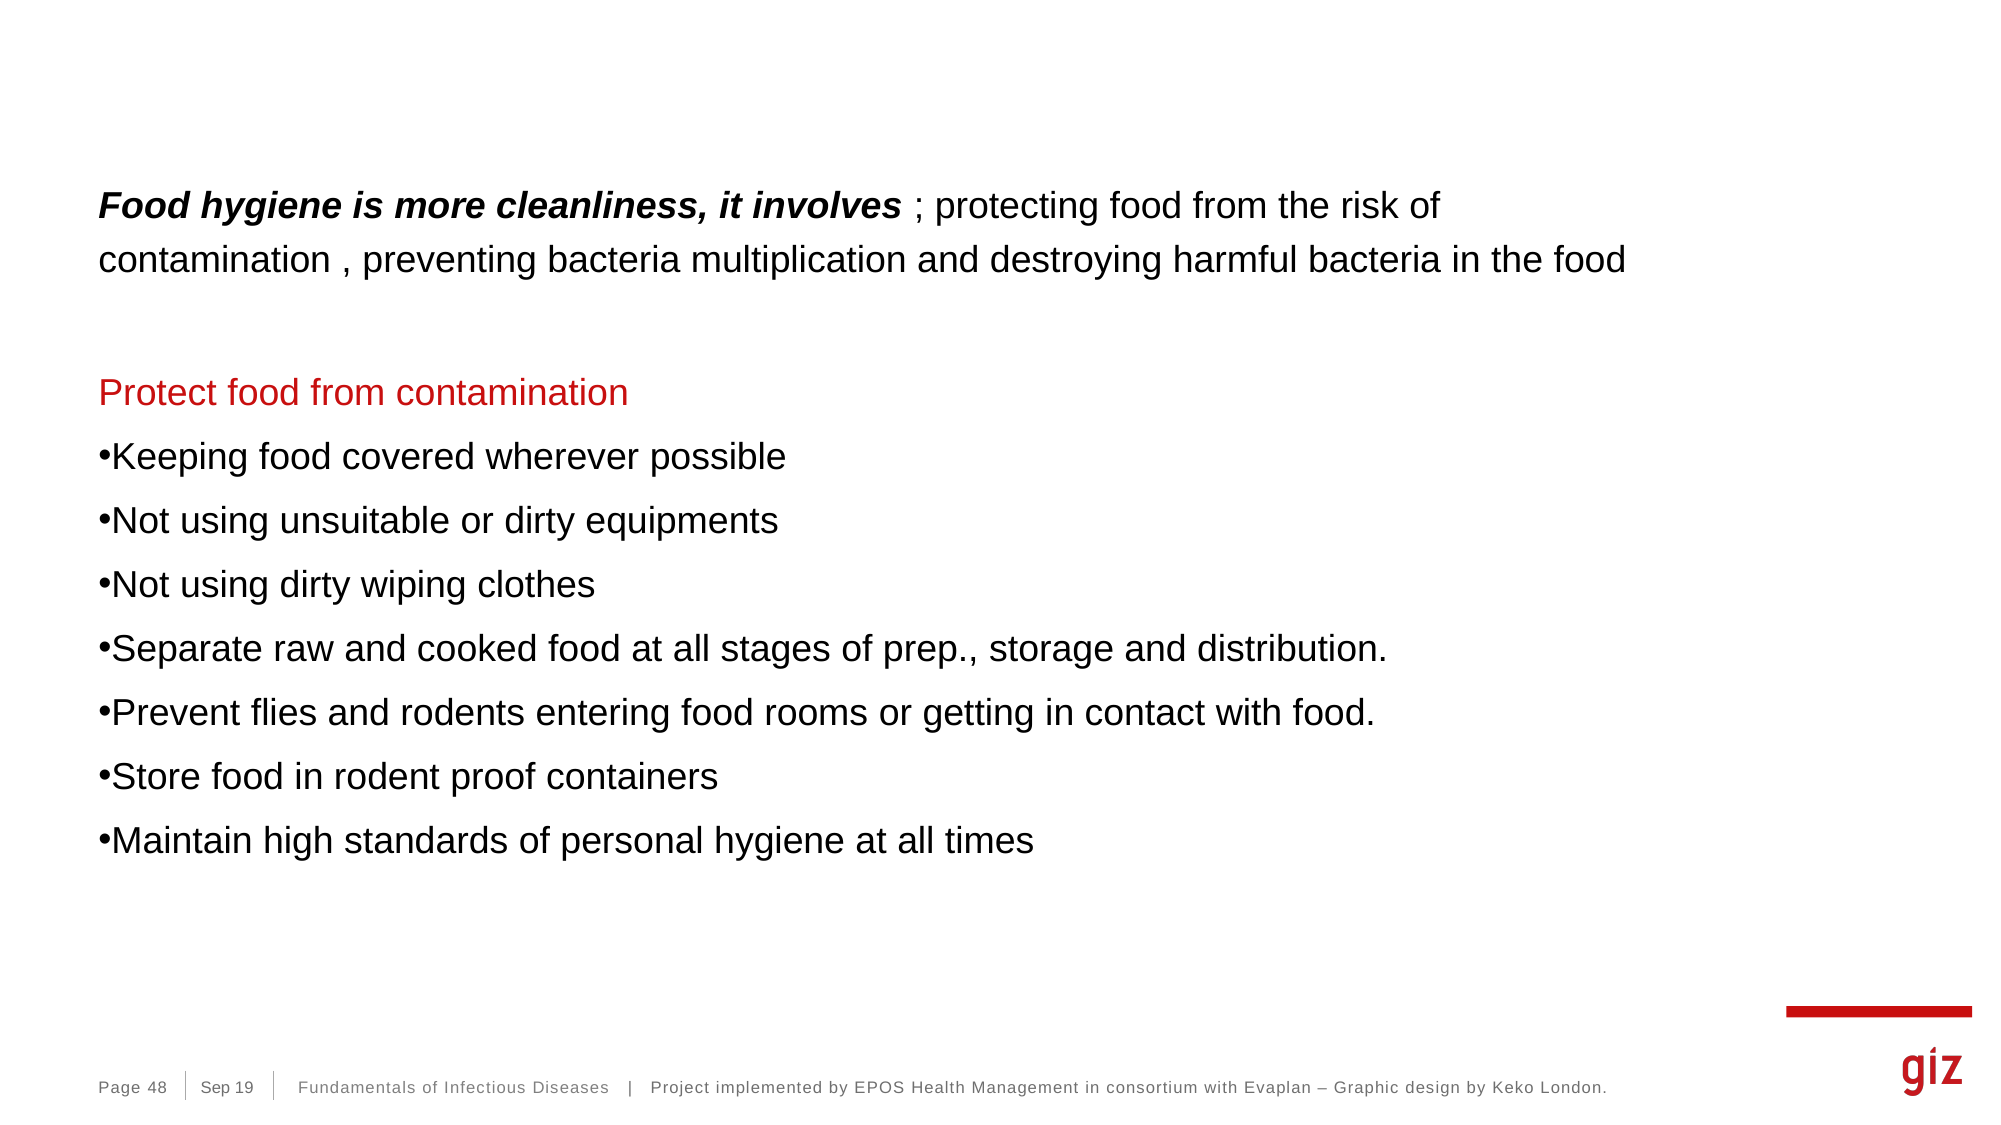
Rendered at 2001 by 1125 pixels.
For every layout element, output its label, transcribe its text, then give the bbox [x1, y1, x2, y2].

list Food hygiene is more cleanliness, it involves ; protecting food from the risk of contamination , preventing bacteria multiplication and destroying harmful bacteria in the food Protect food from contamination Keeping food covered wherever possible Not using unsuitable or dirty equipments Not using dirty wiping clothes Separate raw and cooked food at all stages of prep., storage and distribution. Prevent flies and rodents entering food rooms or getting in contact with food. Store food in rodent proof containers Maintain high standards of personal hygiene at all times [98, 119, 1668, 988]
picture [1901, 1045, 1969, 1098]
